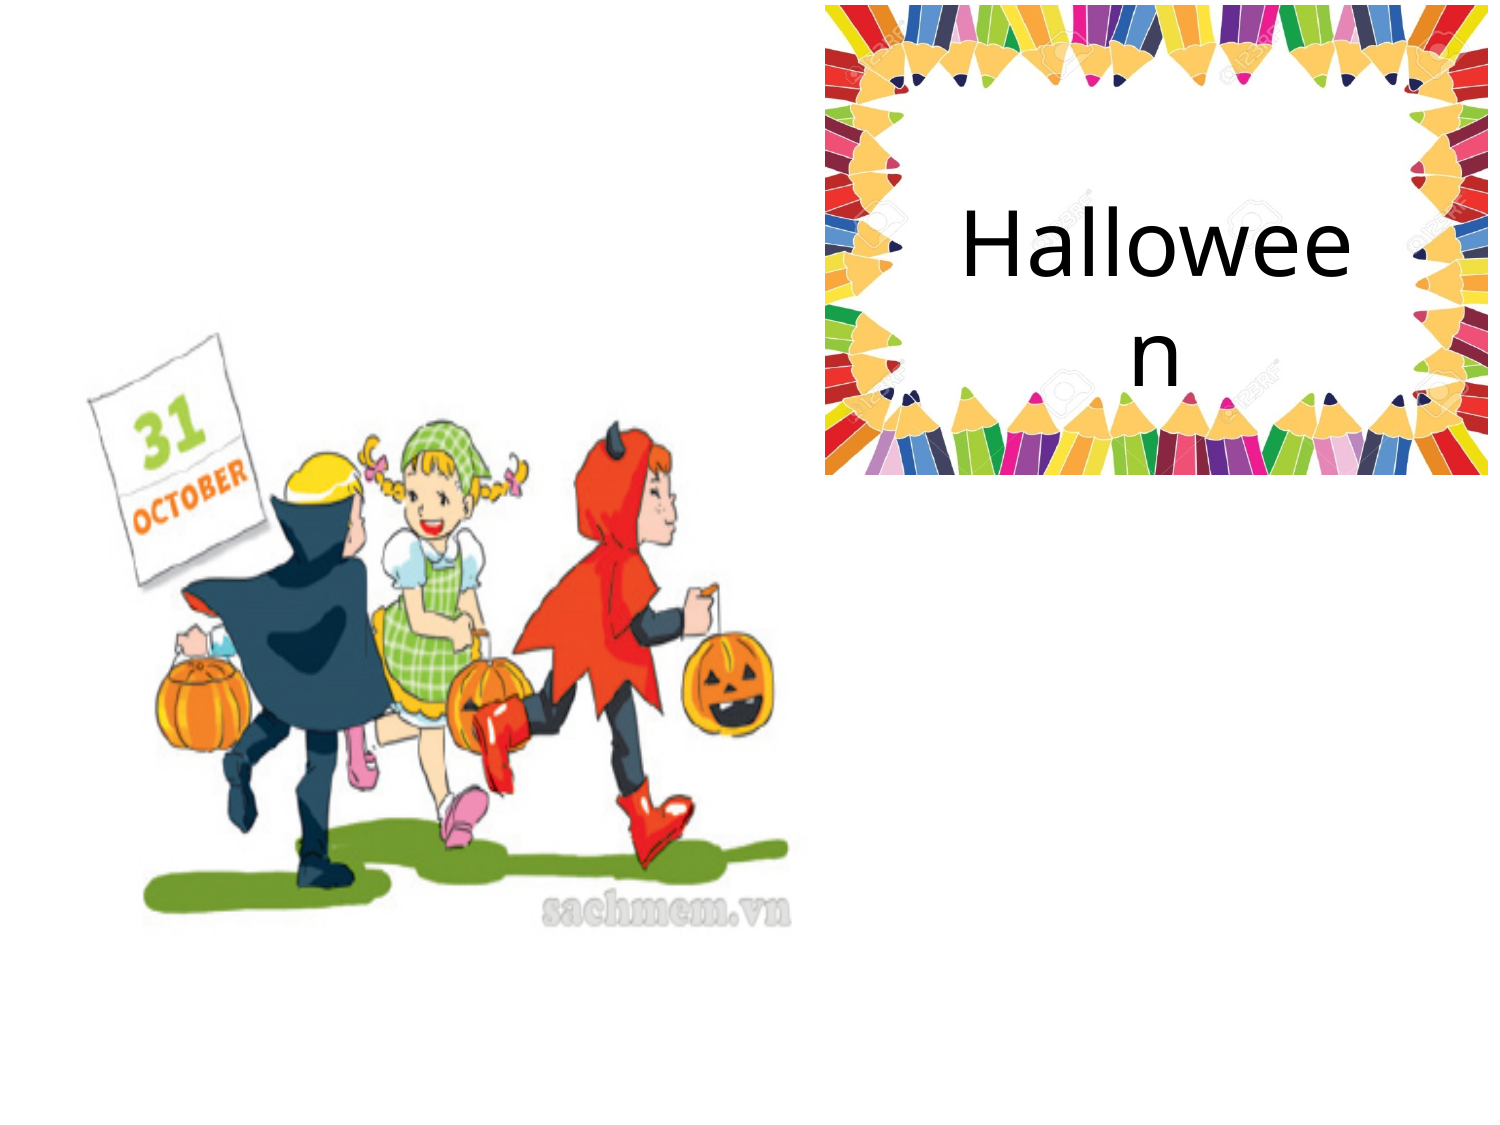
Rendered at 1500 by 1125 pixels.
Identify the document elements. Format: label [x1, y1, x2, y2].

picture [62, 5, 1488, 969]
